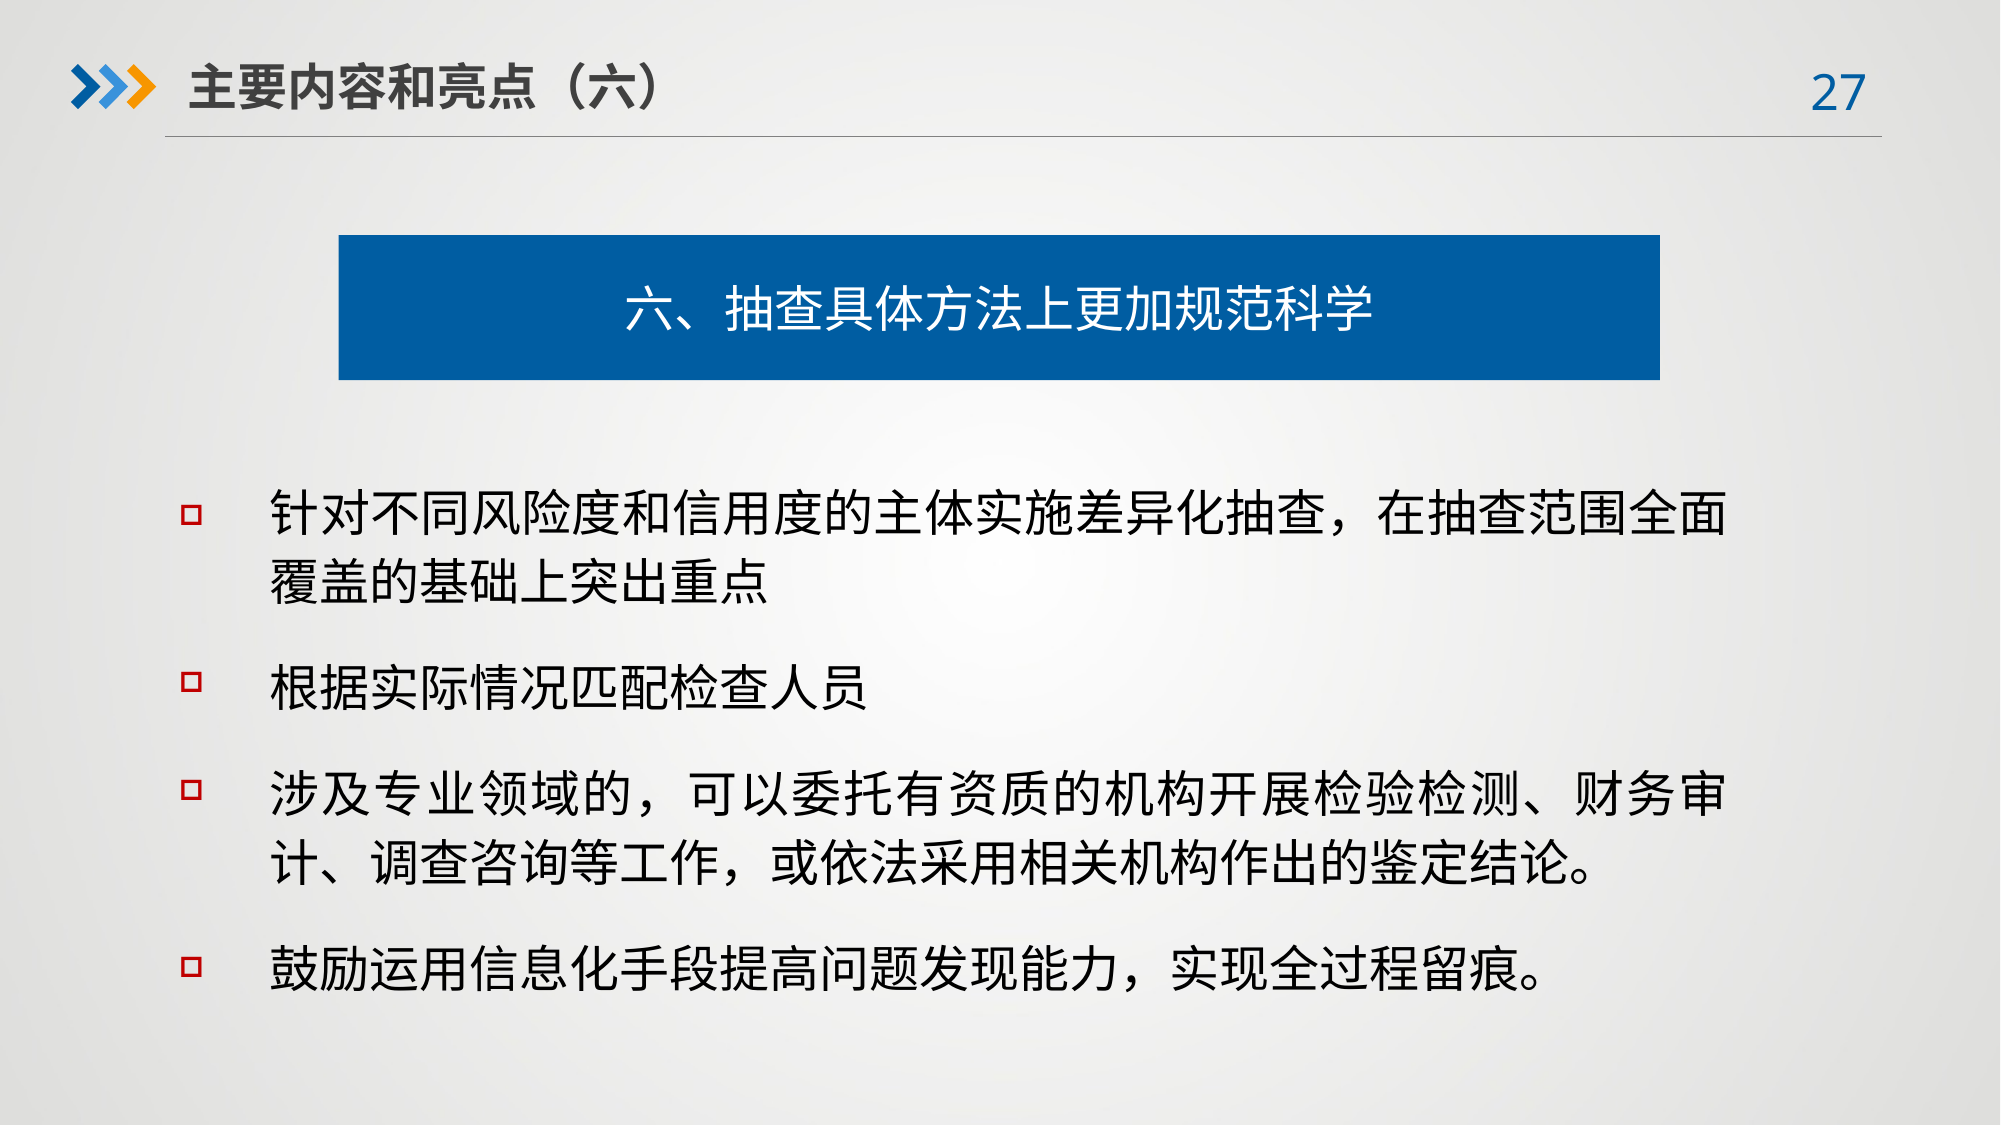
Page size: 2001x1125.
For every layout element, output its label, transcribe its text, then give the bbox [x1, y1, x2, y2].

text_box 针对不同风险度和信用度的主体实施差异化抽查，在抽查范围全面覆盖的基础上突出重点 根据实际情况匹配检查人员 涉及专业领域的，可以委托有资质的机构开展检验检测、财务审计、调查咨询等工作，或依法采用相关机构作出的鉴定结论。 鼓励运用信息化手段提高问题发现能力，实现全过程留痕。 [255, 465, 1744, 1005]
text_box □ [164, 751, 250, 817]
text_box 主要内容和亮点（六） [187, 43, 918, 127]
picture [0, 0, 2001, 1125]
text_box □ [164, 476, 250, 542]
text_box □ [164, 928, 250, 994]
text_box □ [164, 643, 250, 709]
text_box 六、抽查具体方法上更加规范科学 [336, 233, 1662, 382]
